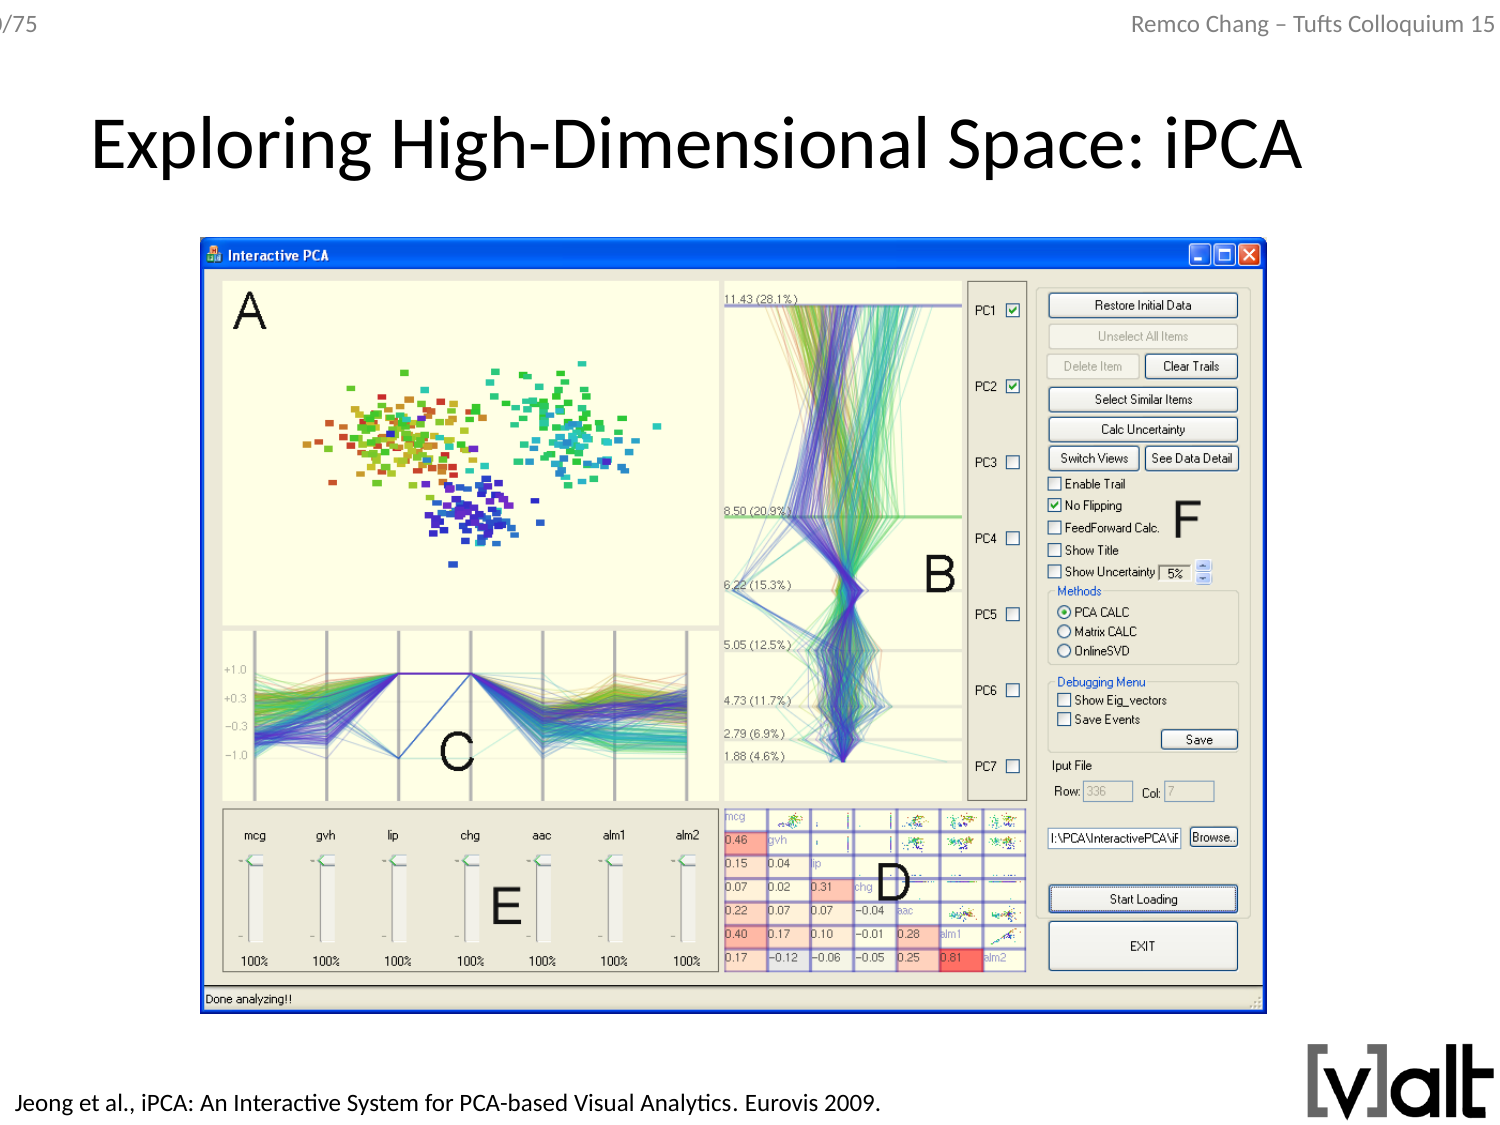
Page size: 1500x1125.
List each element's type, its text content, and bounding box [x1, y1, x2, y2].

picture [1299, 1034, 1500, 1125]
picture [199, 237, 1267, 1015]
text_box Jeong et al., iPCA: An Interactive System for PCA-based Visual Analytics. Eurovis 2009. [0, 1079, 1400, 1125]
title Exploring High-Dimensional Space: iPCA [75, 45, 1425, 233]
